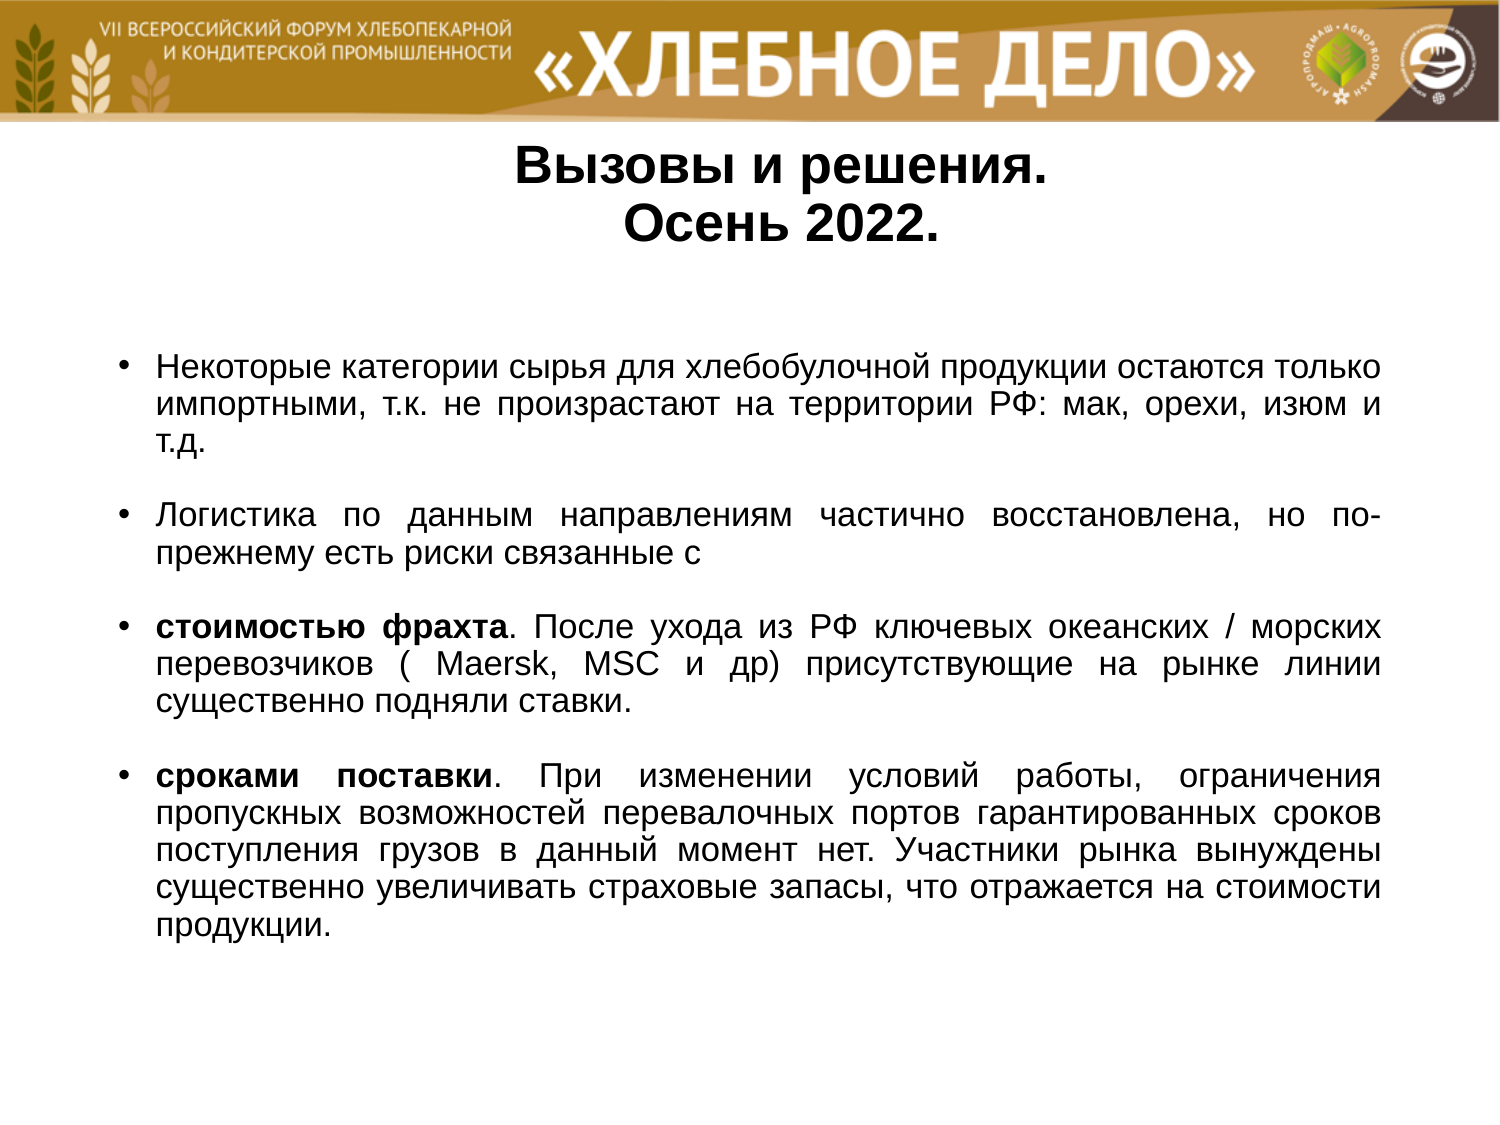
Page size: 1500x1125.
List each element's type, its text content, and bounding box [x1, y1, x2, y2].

picture [0, 0, 1500, 122]
list Некоторые категории сырья для хлебобулочной продукции остаются только импортными, т.к. не произрастают на территории РФ: мак, орехи, изюм и т.д. Логистика по данным направлениям частично восстановлена, но по-прежнему есть риски связанные с стоимостью фрахта. После ухода из РФ ключевых океанских / морских перевозчиков ( Maersk, MSC и др) присутствующие на рынке линии существенно подняли ставки. сроками поставки. При изменении условий работы, ограничения пропускных возможностей перевалочных портов гарантированных сроков поступления грузов в данный момент нет. Участники рынка вынуждены существенно увеличивать страховые запасы, что отражается на стоимости продукции. [103, 299, 1397, 1014]
title Вызовы и решения. Осень 2022. [106, 122, 1457, 318]
